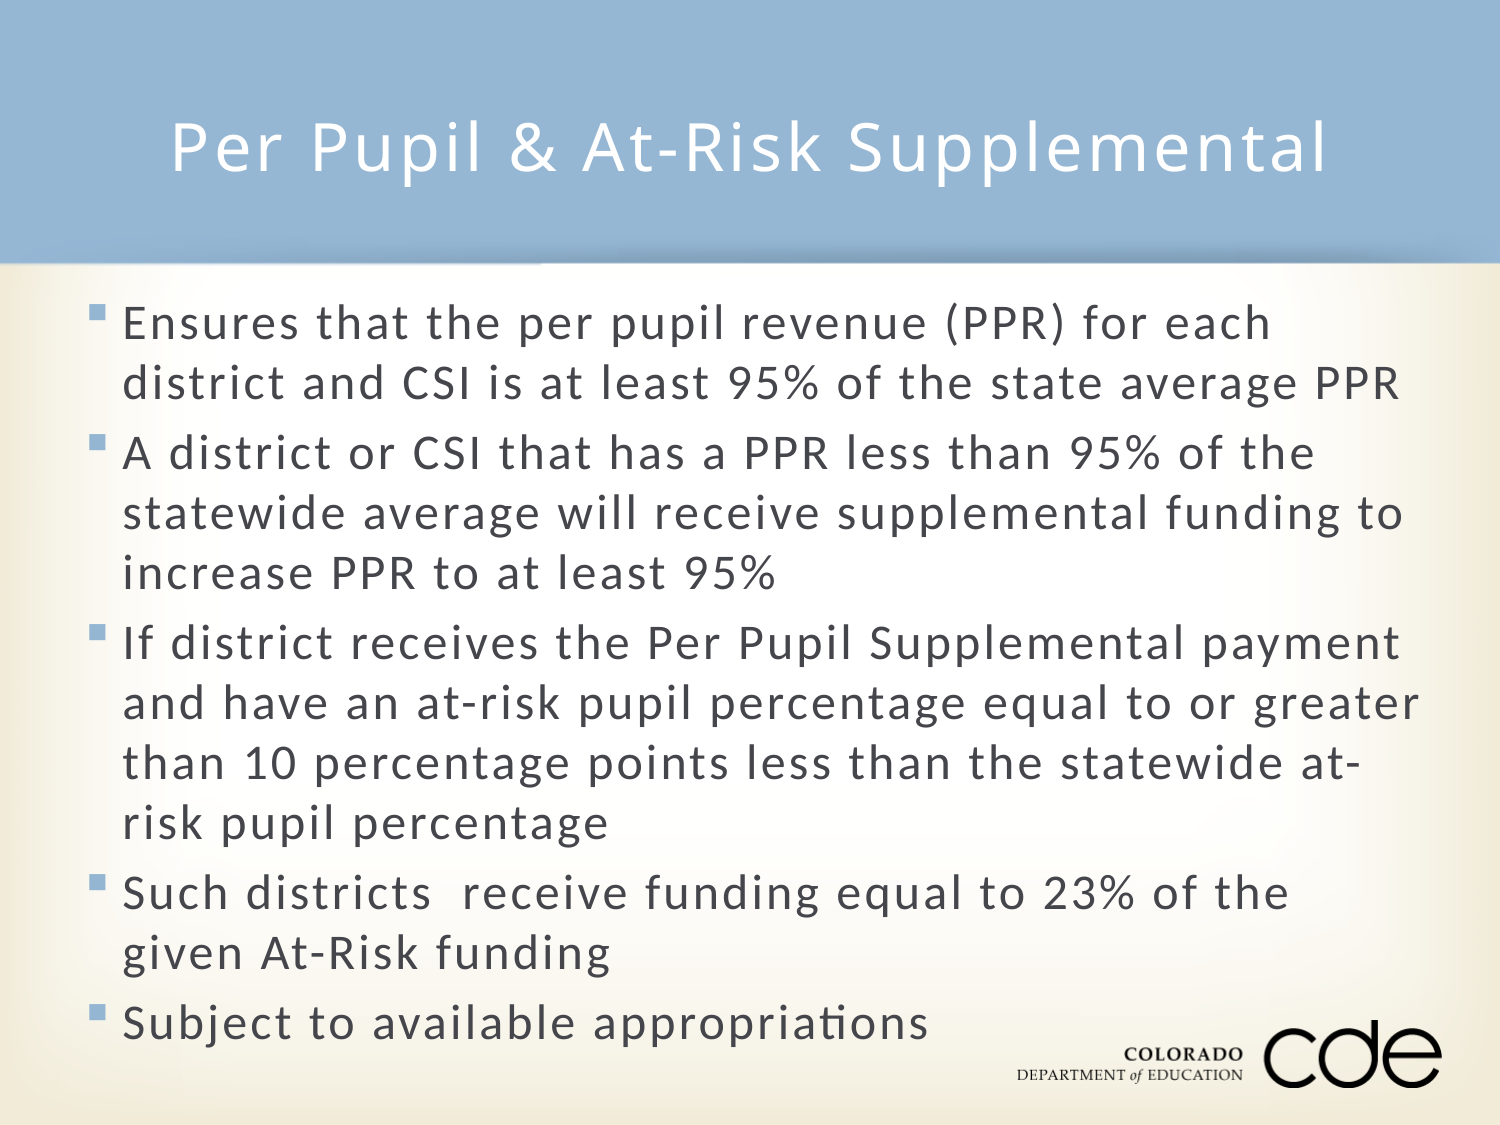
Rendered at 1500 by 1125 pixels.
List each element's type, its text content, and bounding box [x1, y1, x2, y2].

picture [0, 0, 1500, 1125]
title Per Pupil & At-Risk Supplemental [62, 58, 1438, 232]
list Ensures that the per pupil revenue (PPR) for each district and CSI is at least 95% of the state average PPR A district or CSI that has a PPR less than 95% of the statewide average will receive supplemental funding to increase PPR to at least 95% If district receives the Per Pupil Supplemental payment and have an at-risk pupil percentage equal to or greater than 10 percentage points less than the statewide at-risk pupil percentage Such districts receive funding equal to 23% of the given At-Risk funding Subject to available appropriations [62, 281, 1442, 1005]
